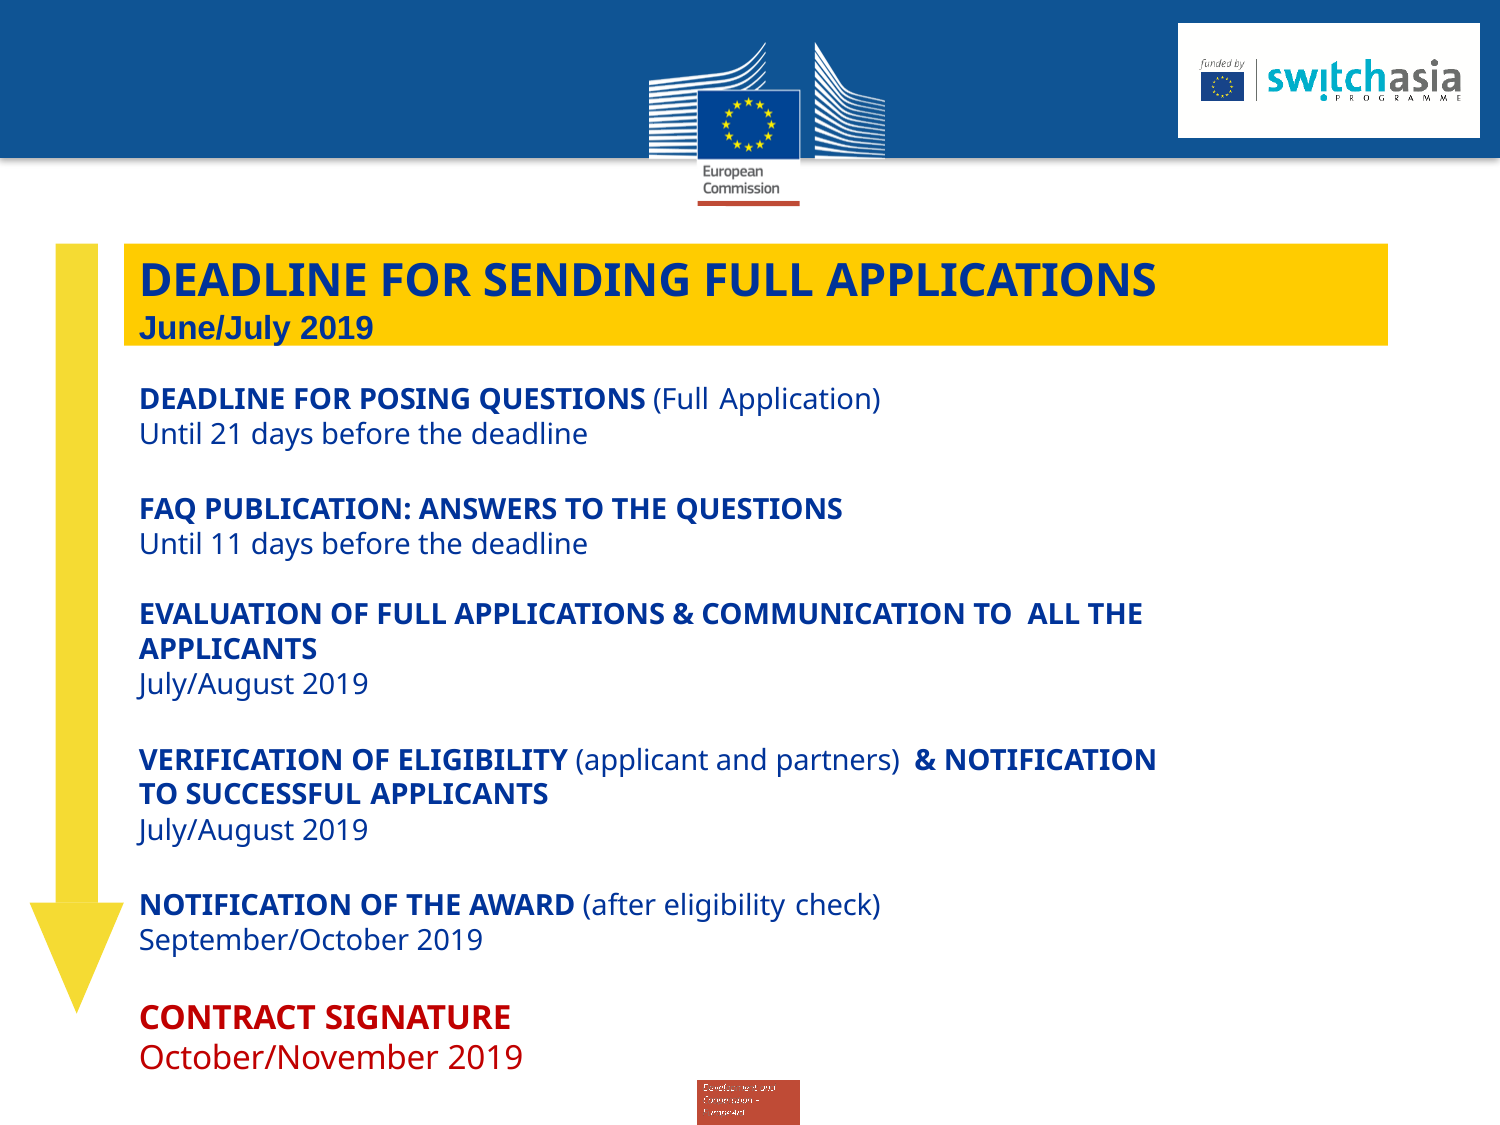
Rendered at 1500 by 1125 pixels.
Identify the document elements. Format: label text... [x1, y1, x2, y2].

text_box DEADLINE FOR SENDING FULL APPLICATIONS June/July 2019 [124, 243, 1388, 346]
text_box [29, 243, 124, 1014]
picture [649, 42, 885, 208]
picture [1177, 22, 1480, 138]
text_box DEADLINE FOR POSING QUESTIONS (Full Application) Until 21 days before the deadline FAQ PUBLICATION: ANSWERS TO THE QUESTIONS Until 11 days before the deadline EVALUATION OF FULL APPLICATIONS & COMMUNICATION TO ALL THE APPLICANTS July/August 2019 VERIFICATION OF ELIGIBILITY (applicant and partners) & NOTIFICATION TO SUCCESSFUL APPLICANTS July/August 2019 NOTIFICATION OF THE AWARD (after eligibility check) September/October 2019 CONTRACT SIGNATURE October/November 2019 [136, 380, 1299, 1077]
picture [698, 1082, 798, 1123]
